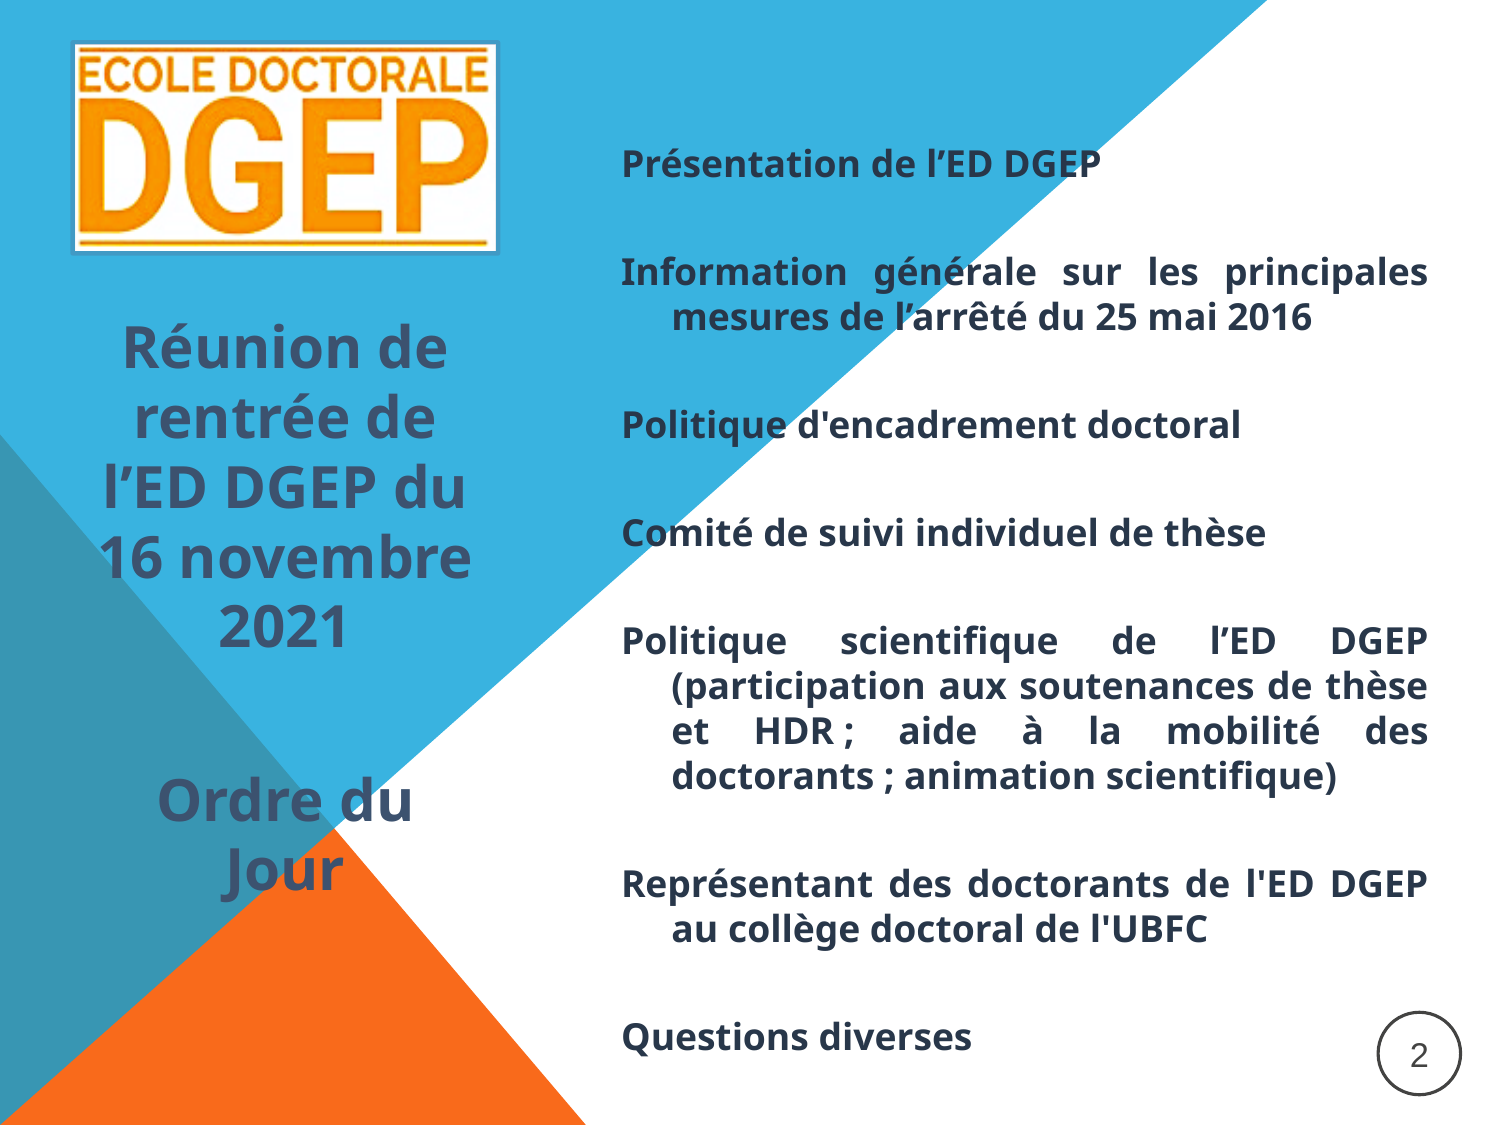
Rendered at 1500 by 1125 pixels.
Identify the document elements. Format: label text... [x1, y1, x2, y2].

slide_number 2 [1376, 1010, 1463, 1097]
list Présentation de l’ED DGEP Information générale sur les principales mesures de l’arrêté du 25 mai 2016 Politique d'encadrement doctoral Comité de suivi individuel de thèse Politique scientifique de l’ED DGEP (participation aux soutenances de thèse et HDR ; aide à la mobilité des doctorants ; animation scientifique) Représentant des doctorants de l'ED DGEP au collège doctoral de l'UBFC Questions diverses [606, 78, 1445, 1081]
list Réunion de rentrée de l’ED DGEP du 16 novembre 2021 Ordre du Jour [75, 257, 496, 1047]
picture [74, 44, 496, 252]
